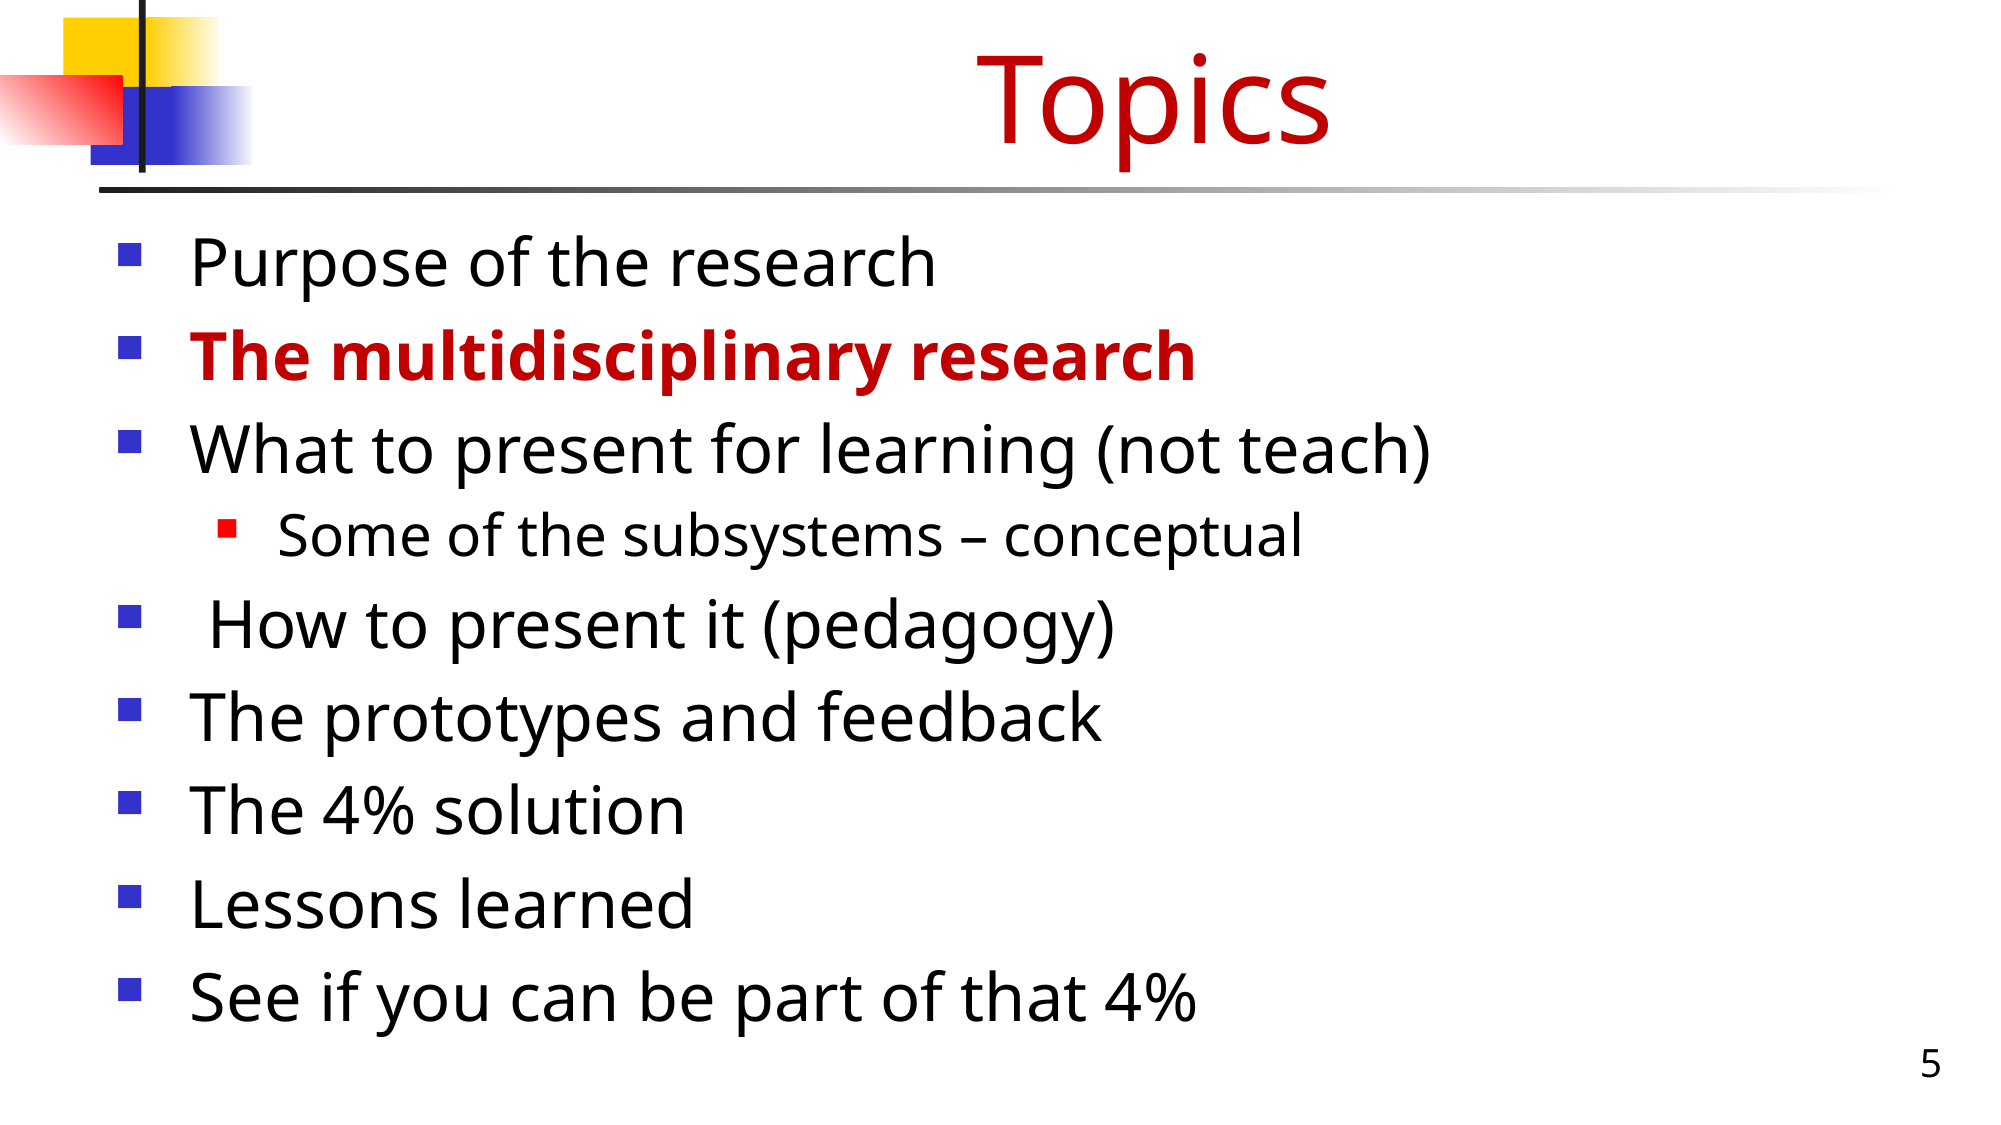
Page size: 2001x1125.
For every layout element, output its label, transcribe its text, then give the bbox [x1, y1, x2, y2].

slide_number 5 [1540, 1023, 1958, 1100]
title Topics [310, 37, 2000, 176]
list Purpose of the research The multidisciplinary research What to present for learning (not teach) Some of the subsystems – conceptual How to present it (pedagogy) The prototypes and feedback The 4% solution Lessons learned See if you can be part of that 4% [99, 212, 1874, 1044]
